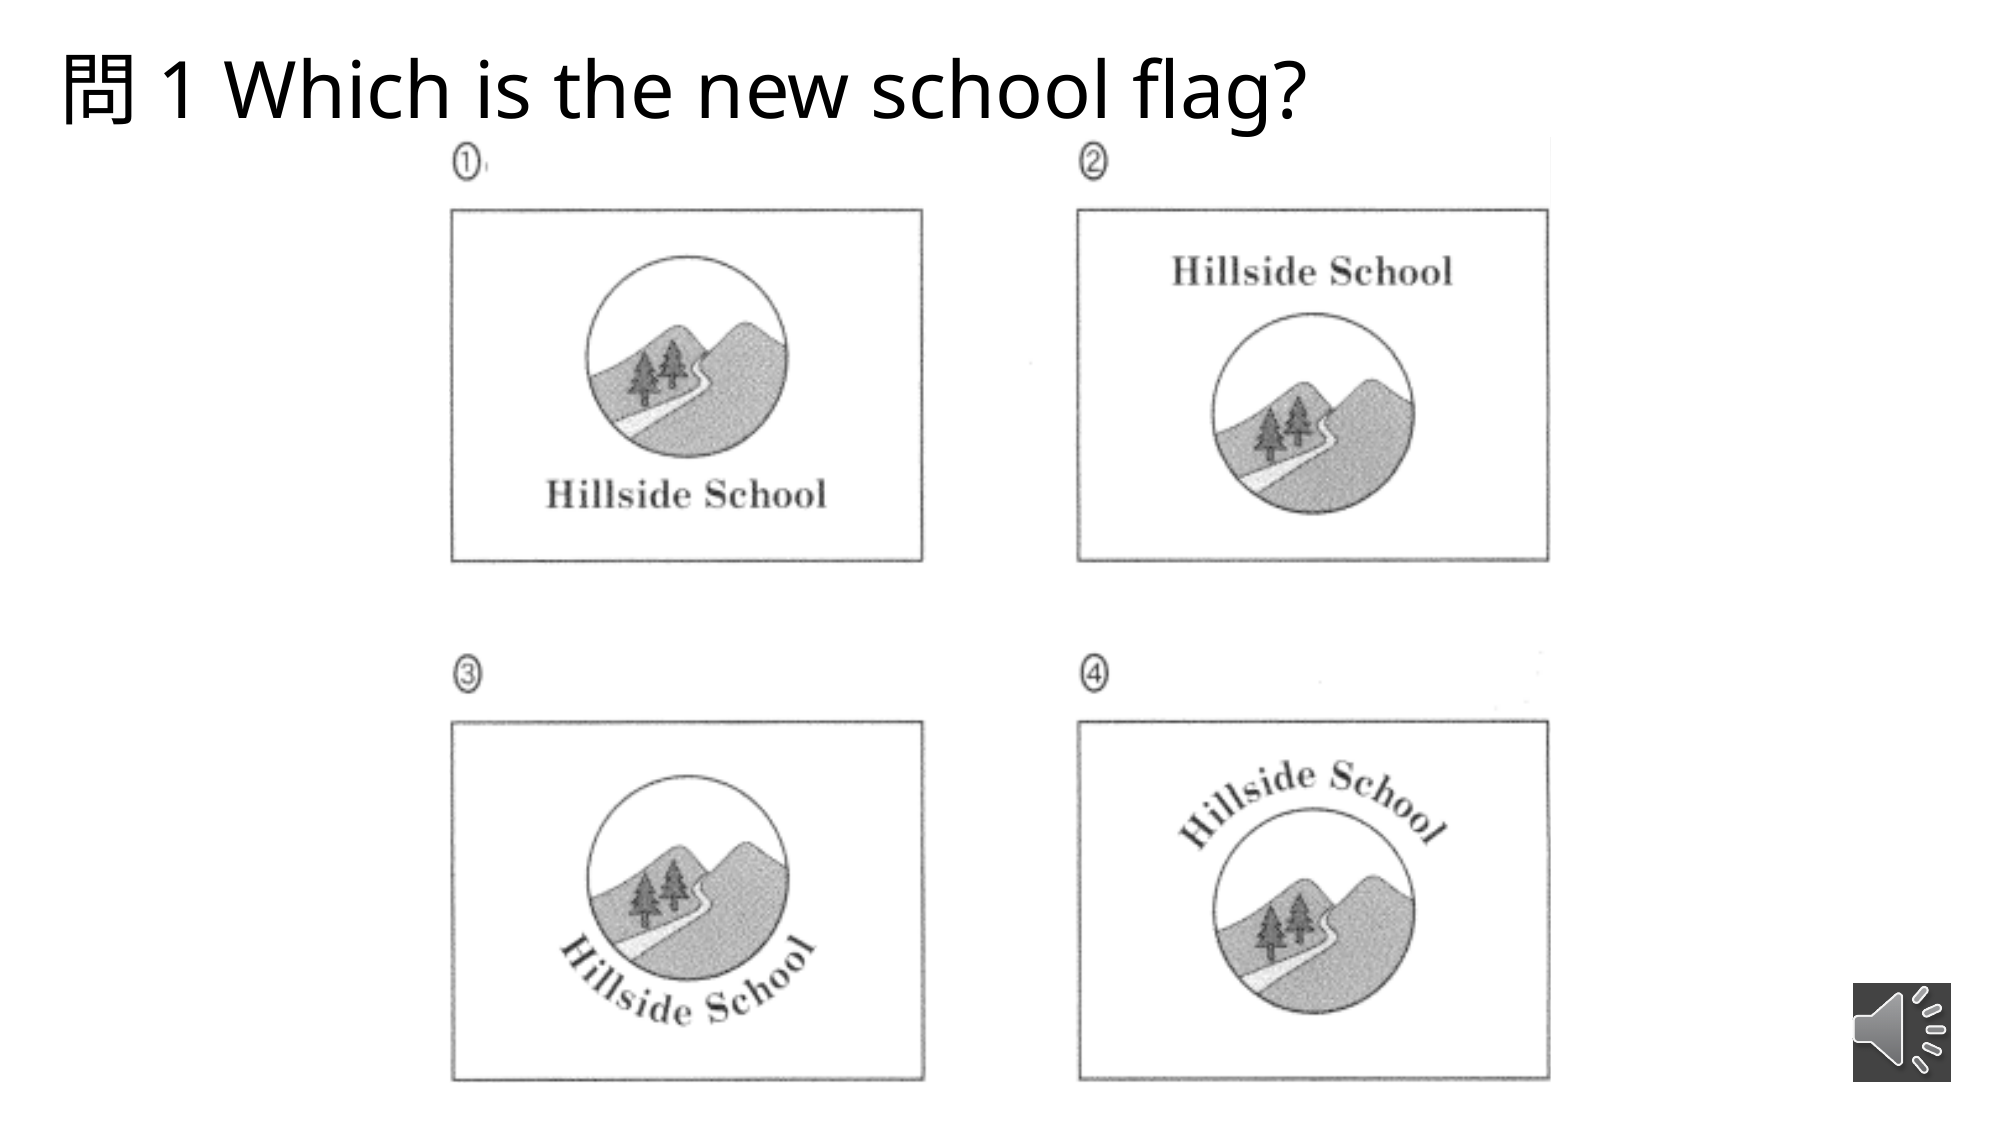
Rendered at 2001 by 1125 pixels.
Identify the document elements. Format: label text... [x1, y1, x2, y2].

list 問1 Which is the new school flag? [44, 42, 1952, 1044]
picture [1851, 982, 1952, 1083]
picture [449, 137, 1551, 1083]
